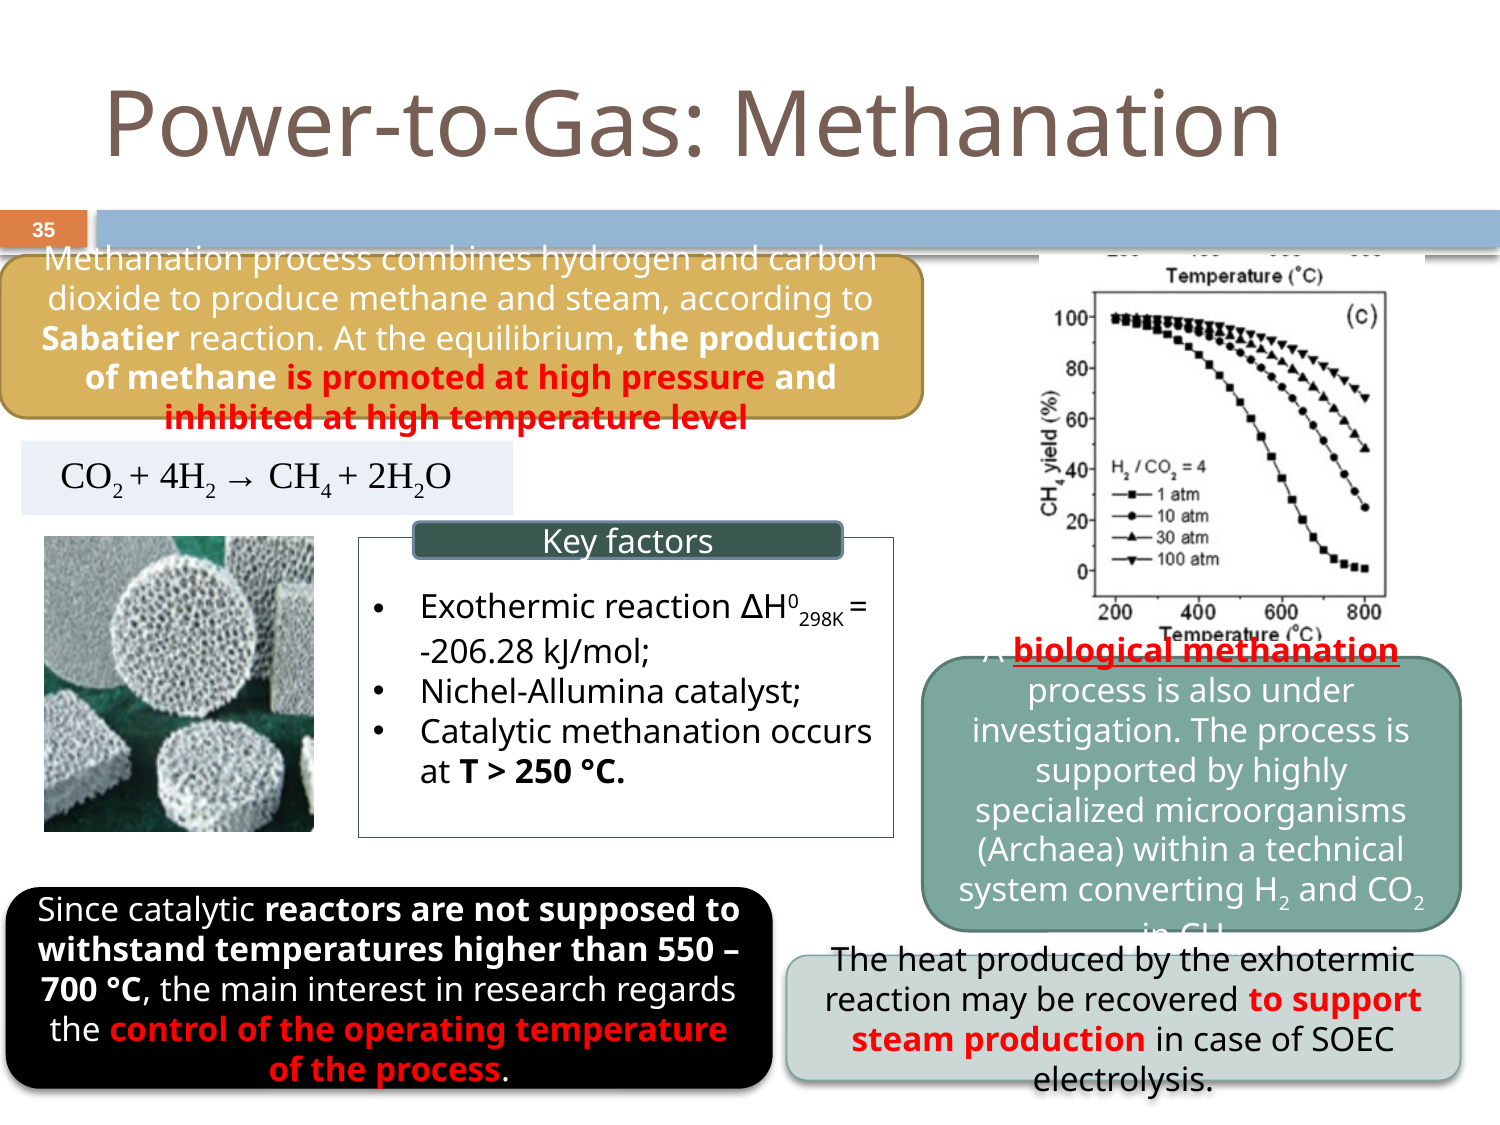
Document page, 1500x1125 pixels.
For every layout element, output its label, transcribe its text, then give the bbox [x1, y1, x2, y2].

picture [44, 536, 314, 833]
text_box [20, 440, 514, 516]
text_box Since catalytic reactors are not supposed to withstand temperatures higher than 550 – 700 °C, the main interest in research regards the control of the operating temperature of the process. [5, 887, 773, 1089]
picture [1015, 255, 1426, 641]
text_box The heat produced by the exhotermic reaction may be recovered to support steam production in case of SOEC electrolysis. [785, 954, 1462, 1082]
slide_number 35 [0, 208, 88, 249]
text_box A biological methanation process is also under investigation. The process is supported by highly specialized microorganisms (Archaea) within a technical system converting H2 and CO2 in CH4. [920, 655, 1463, 933]
text_box Methanation process combines hydrogen and carbon dioxide to produce methane and steam, according to Sabatier reaction. At the equilibrium, the production of methane is promoted at high pressure and inhibited at high temperature level. [0, 253, 925, 420]
text_box Power-to-Gas: Methanation [87, 38, 1425, 202]
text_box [357, 521, 894, 836]
